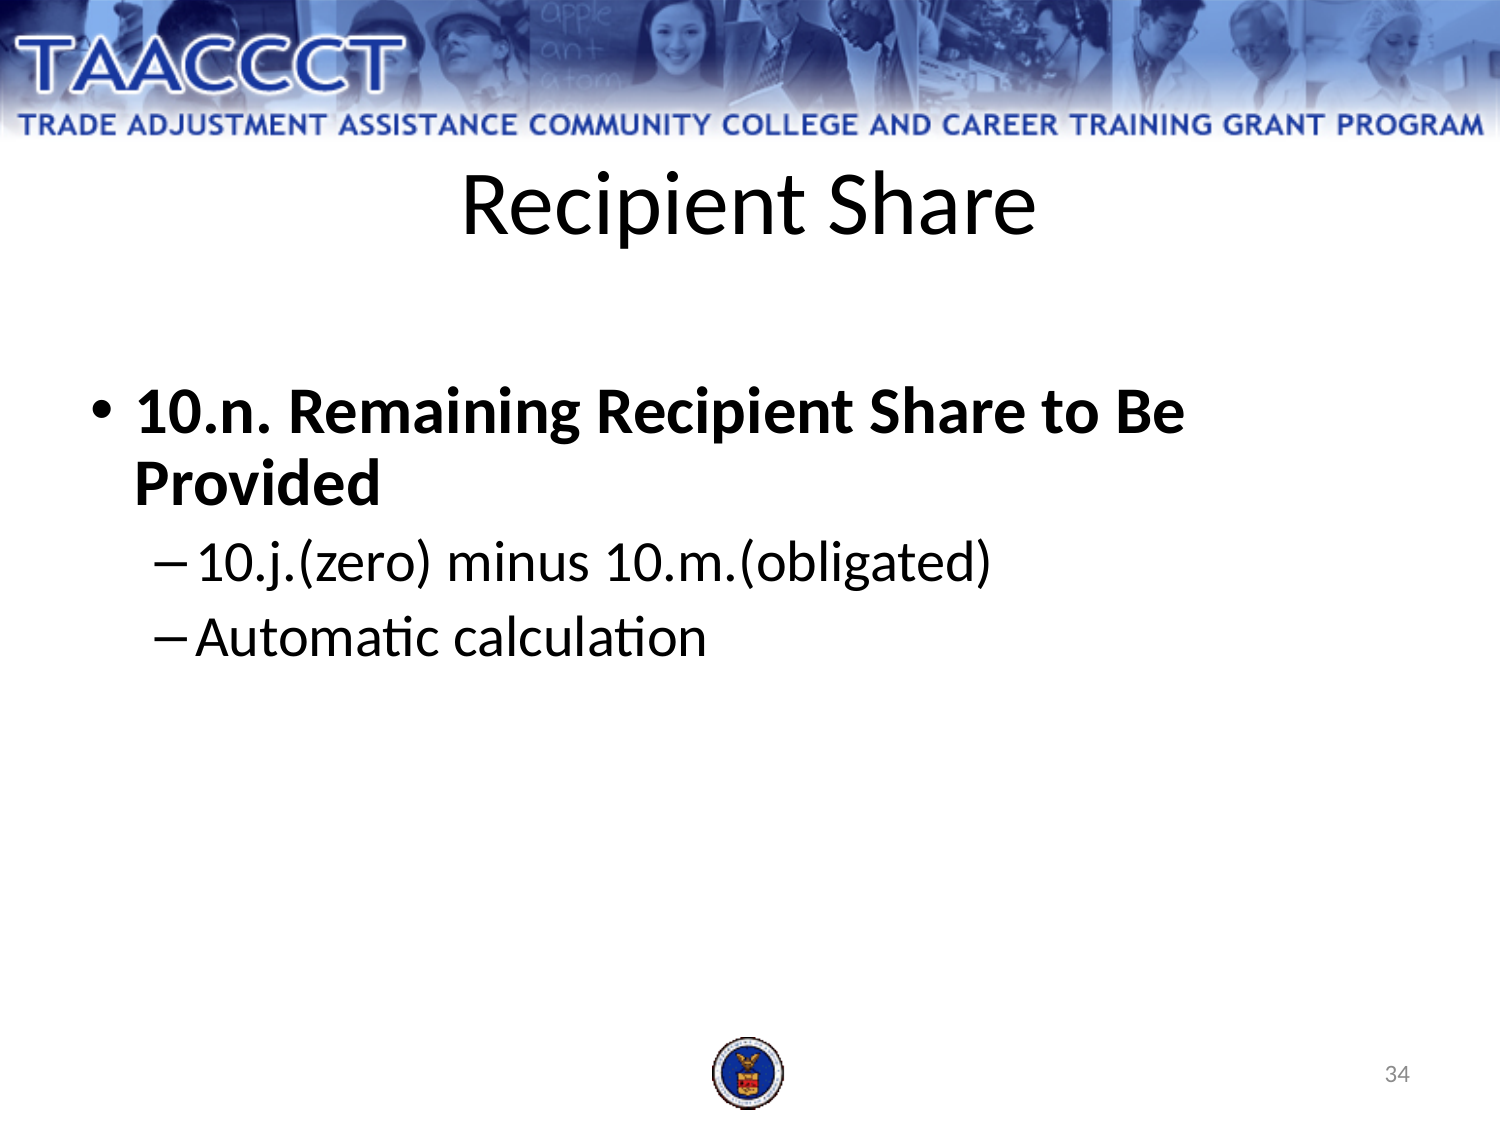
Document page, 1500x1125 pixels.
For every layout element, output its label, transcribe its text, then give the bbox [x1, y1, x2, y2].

picture [712, 1037, 786, 1110]
picture [0, 0, 1500, 155]
list 10.n. Remaining Recipient Share to Be Provided 10.j.(zero) minus 10.m.(obligated) Automatic calculation [74, 274, 1426, 996]
title Recipient Share [74, 112, 1426, 254]
slide_number 34 [1074, 1042, 1425, 1103]
